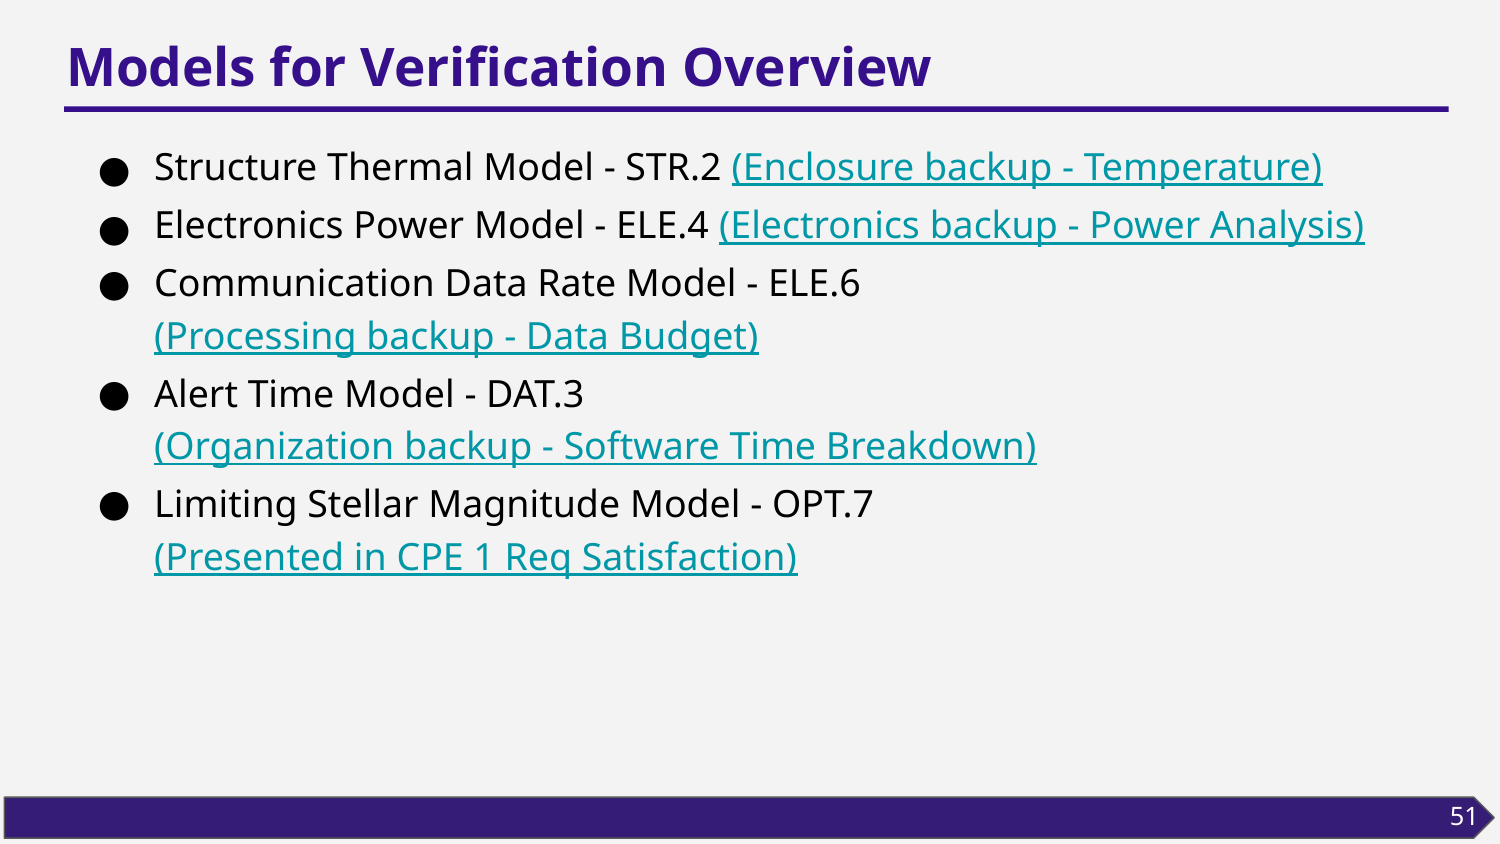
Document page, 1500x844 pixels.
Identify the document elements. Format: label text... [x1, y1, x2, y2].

list Structure Thermal Model - STR.2 (Enclosure backup - Temperature) Electronics Power Model - ELE.4 (Electronics backup - Power Analysis) Communication Data Rate Model - ELE.6 (Processing backup - Data Budget) Alert Time Model - DAT.3 (Organization backup - Software Time Breakdown) Limiting Stellar Magnitude Model - OPT.7 (Presented in CPE 1 Req Satisfaction) [64, 120, 1462, 765]
slide_number 51 [1404, 785, 1495, 844]
title Models for Verification Overview [51, 18, 1449, 112]
